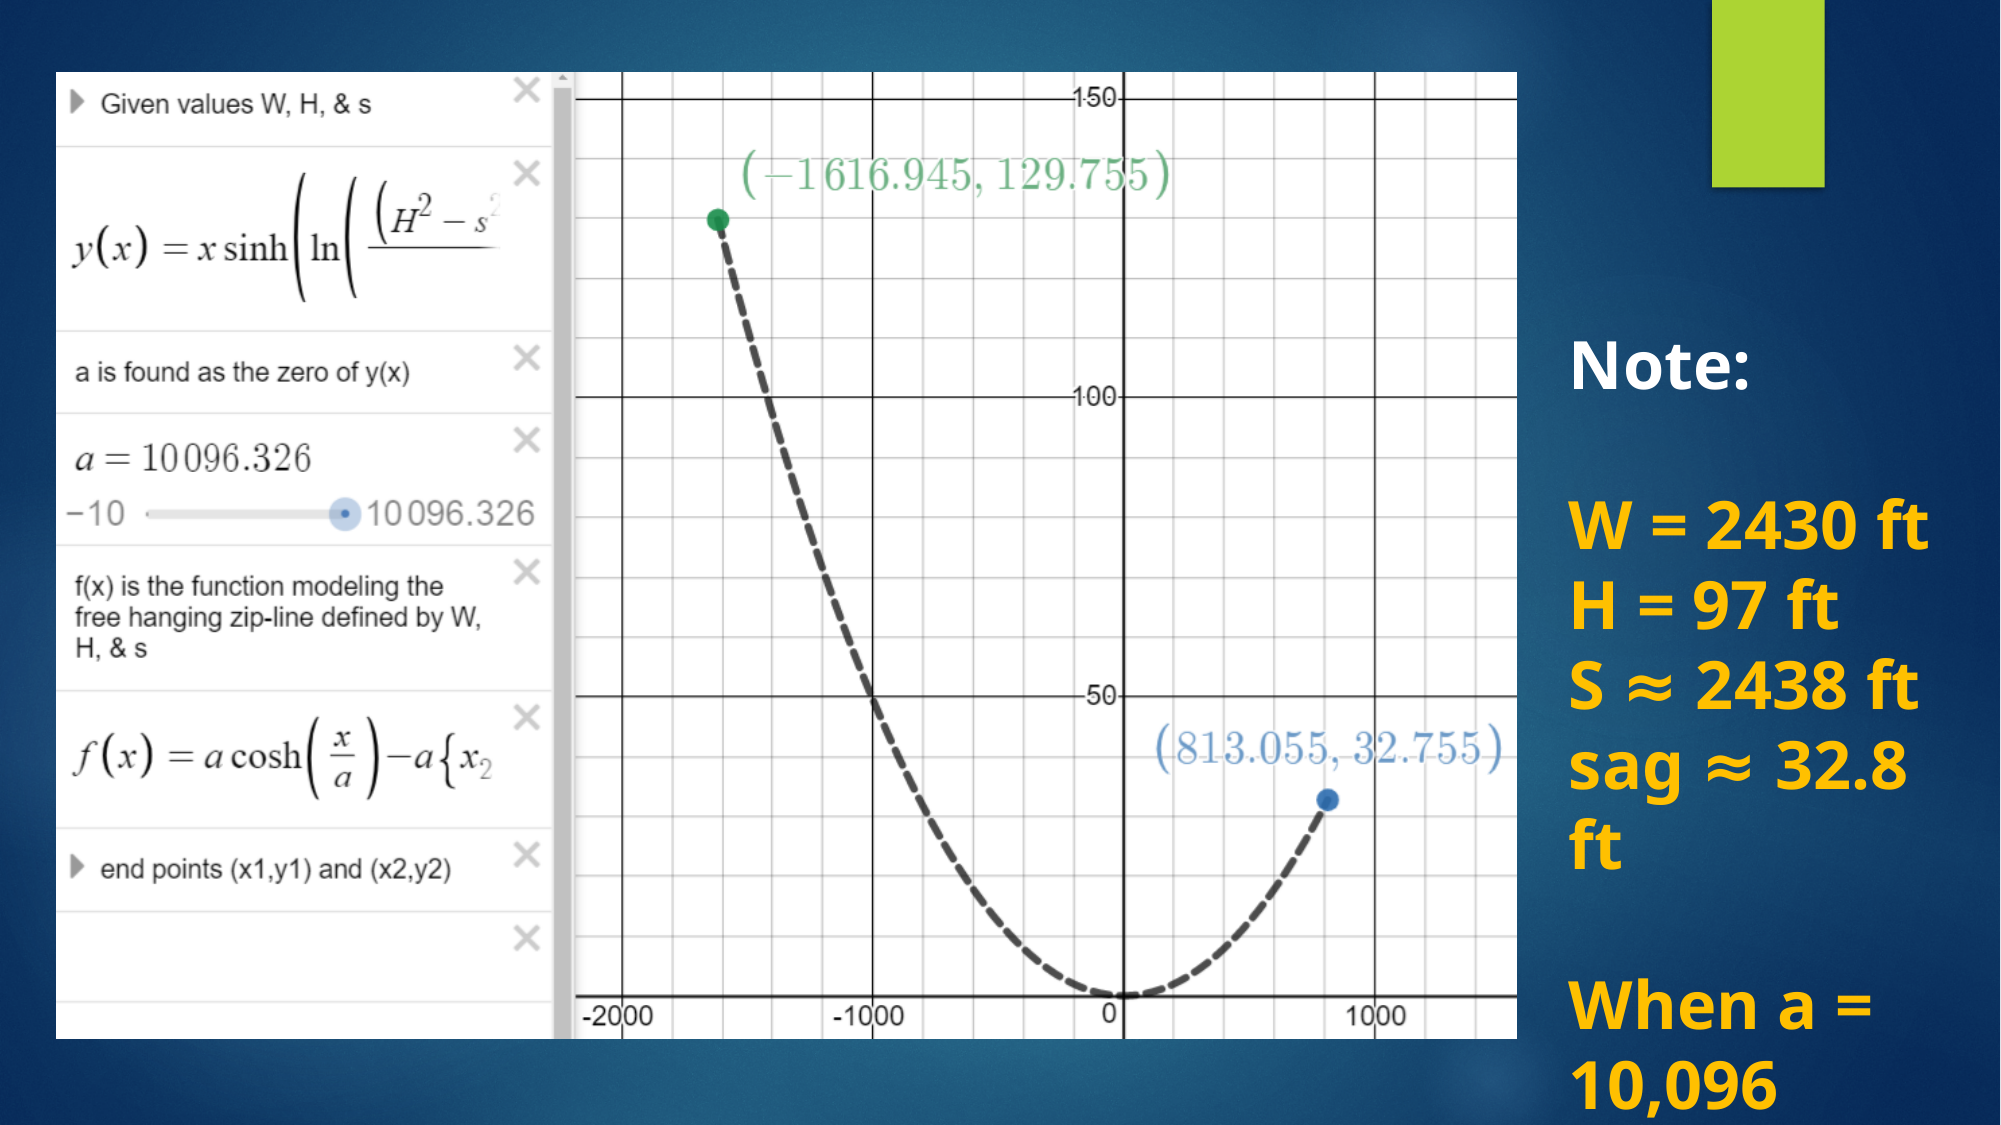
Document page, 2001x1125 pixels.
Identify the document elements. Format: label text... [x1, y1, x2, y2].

text_box Note: W = 2430 ft H = 97 ft S ≈ 2438 ft sag ≈ 32.8 ft When a = 10,096 [1554, 315, 1973, 1125]
picture [0, 0, 1576, 1125]
